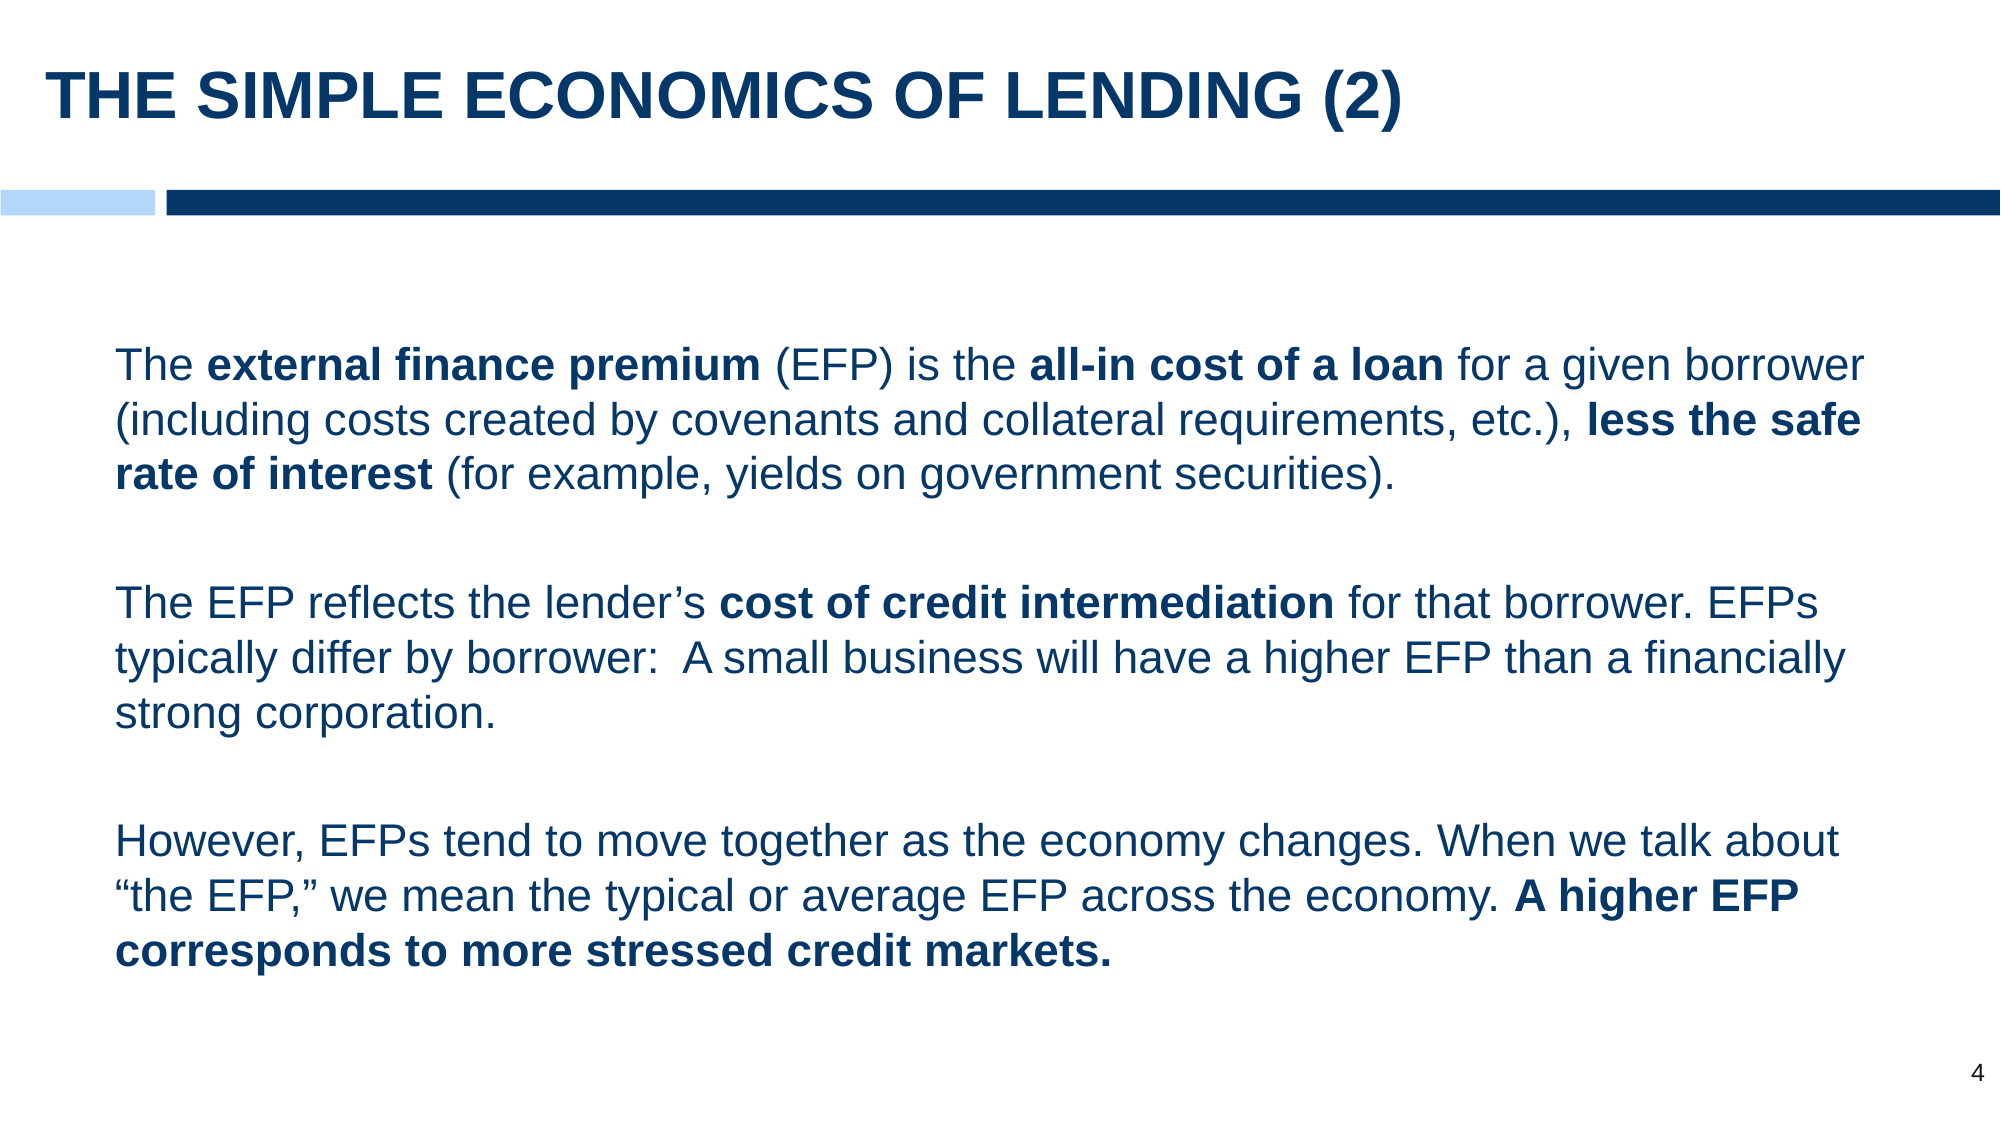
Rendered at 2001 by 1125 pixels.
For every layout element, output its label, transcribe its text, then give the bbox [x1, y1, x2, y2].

list The external finance premium (EFP) is the all-in cost of a loan for a given borrower (including costs created by covenants and collateral requirements, etc.), less the safe rate of interest (for example, yields on government securities). The EFP reflects the lender’s cost of credit intermediation for that borrower. EFPs typically differ by borrower: A small business will have a higher EFP than a financially strong corporation. However, EFPs tend to move together as the economy changes. When we talk about “the EFP,” we mean the typical or average EFP across the economy. A higher EFP corresponds to more stressed credit markets. [99, 262, 1900, 1005]
slide_number 4 [1588, 1041, 2000, 1101]
title THE SIMPLE ECONOMICS OF LENDING (2) [0, 17, 2000, 168]
